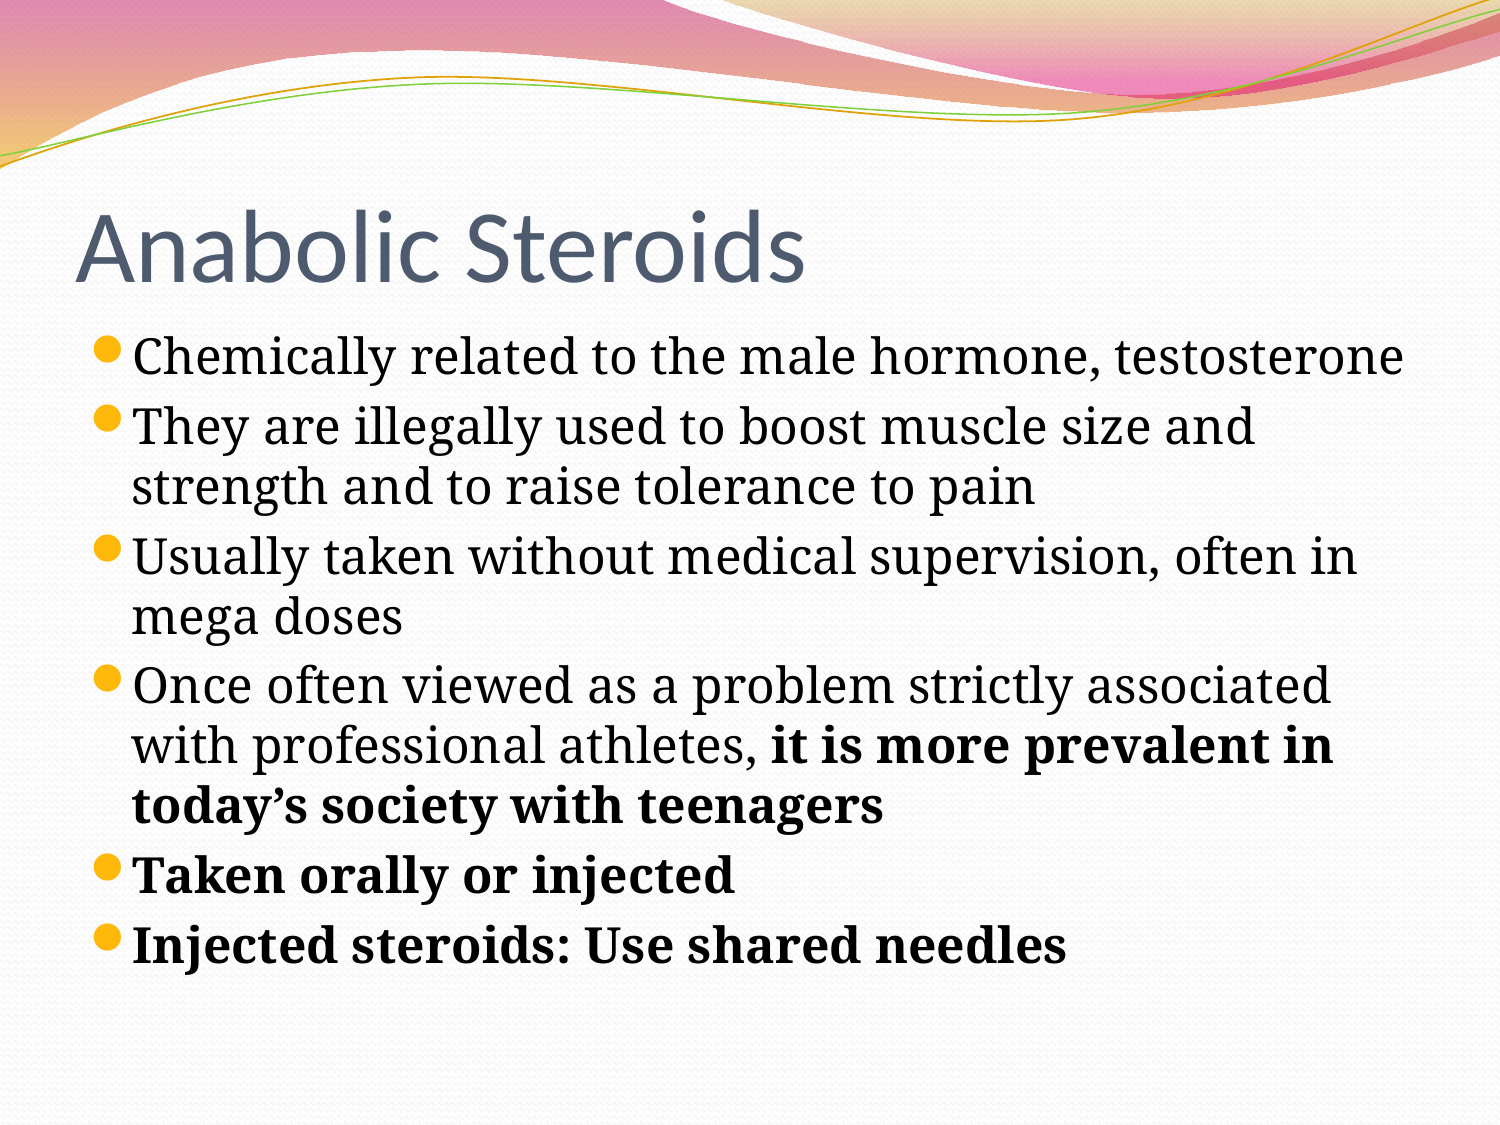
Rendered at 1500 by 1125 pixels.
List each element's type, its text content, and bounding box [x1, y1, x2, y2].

list Chemically related to the male hormone, testosterone They are illegally used to boost muscle size and strength and to raise tolerance to pain Usually taken without medical supervision, often in mega doses Once often viewed as a problem strictly associated with professional athletes, it is more prevalent in today’s society with teenagers Taken orally or injected Injected steroids: Use shared needles [75, 317, 1425, 1038]
title Anabolic Steroids [75, 115, 1425, 303]
